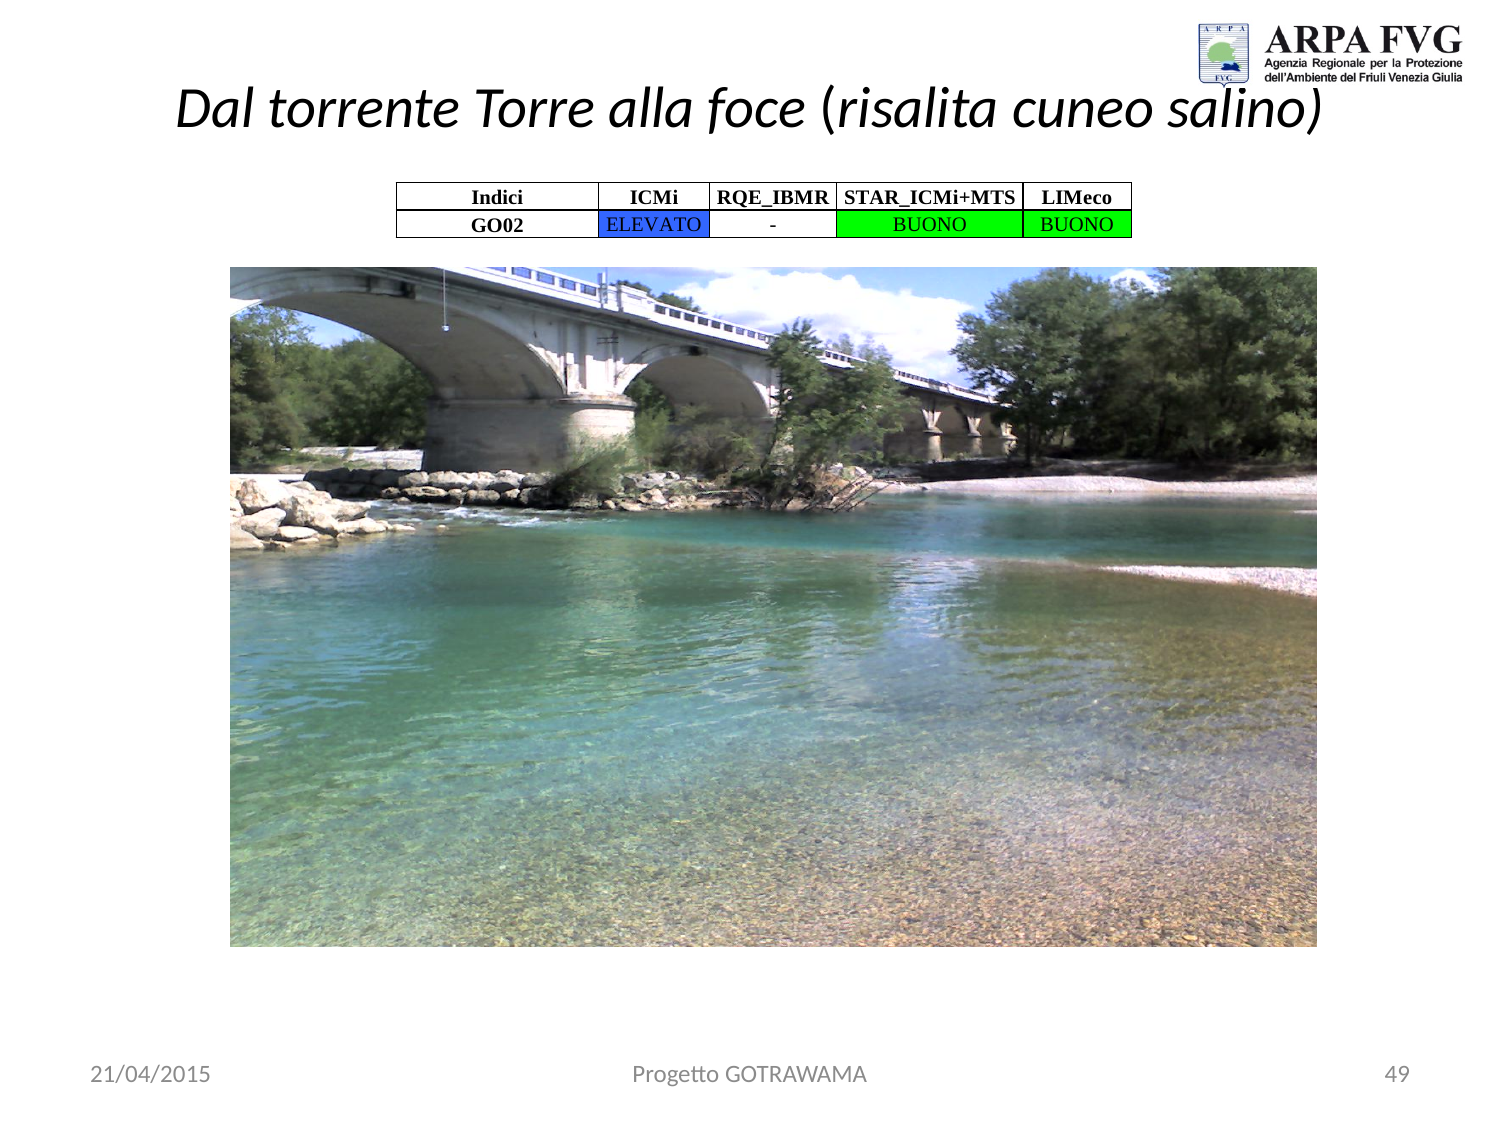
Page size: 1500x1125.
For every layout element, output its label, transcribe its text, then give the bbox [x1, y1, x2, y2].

picture [229, 266, 1318, 948]
title Dal torrente Torre alla foce (risalita cuneo salino) [75, 45, 1425, 233]
footer Progetto GOTRAWAMA [512, 1042, 988, 1103]
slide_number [75, 1042, 425, 1103]
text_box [253, 181, 1272, 268]
picture [1198, 18, 1466, 88]
slide_number 49 [1074, 1042, 1425, 1103]
